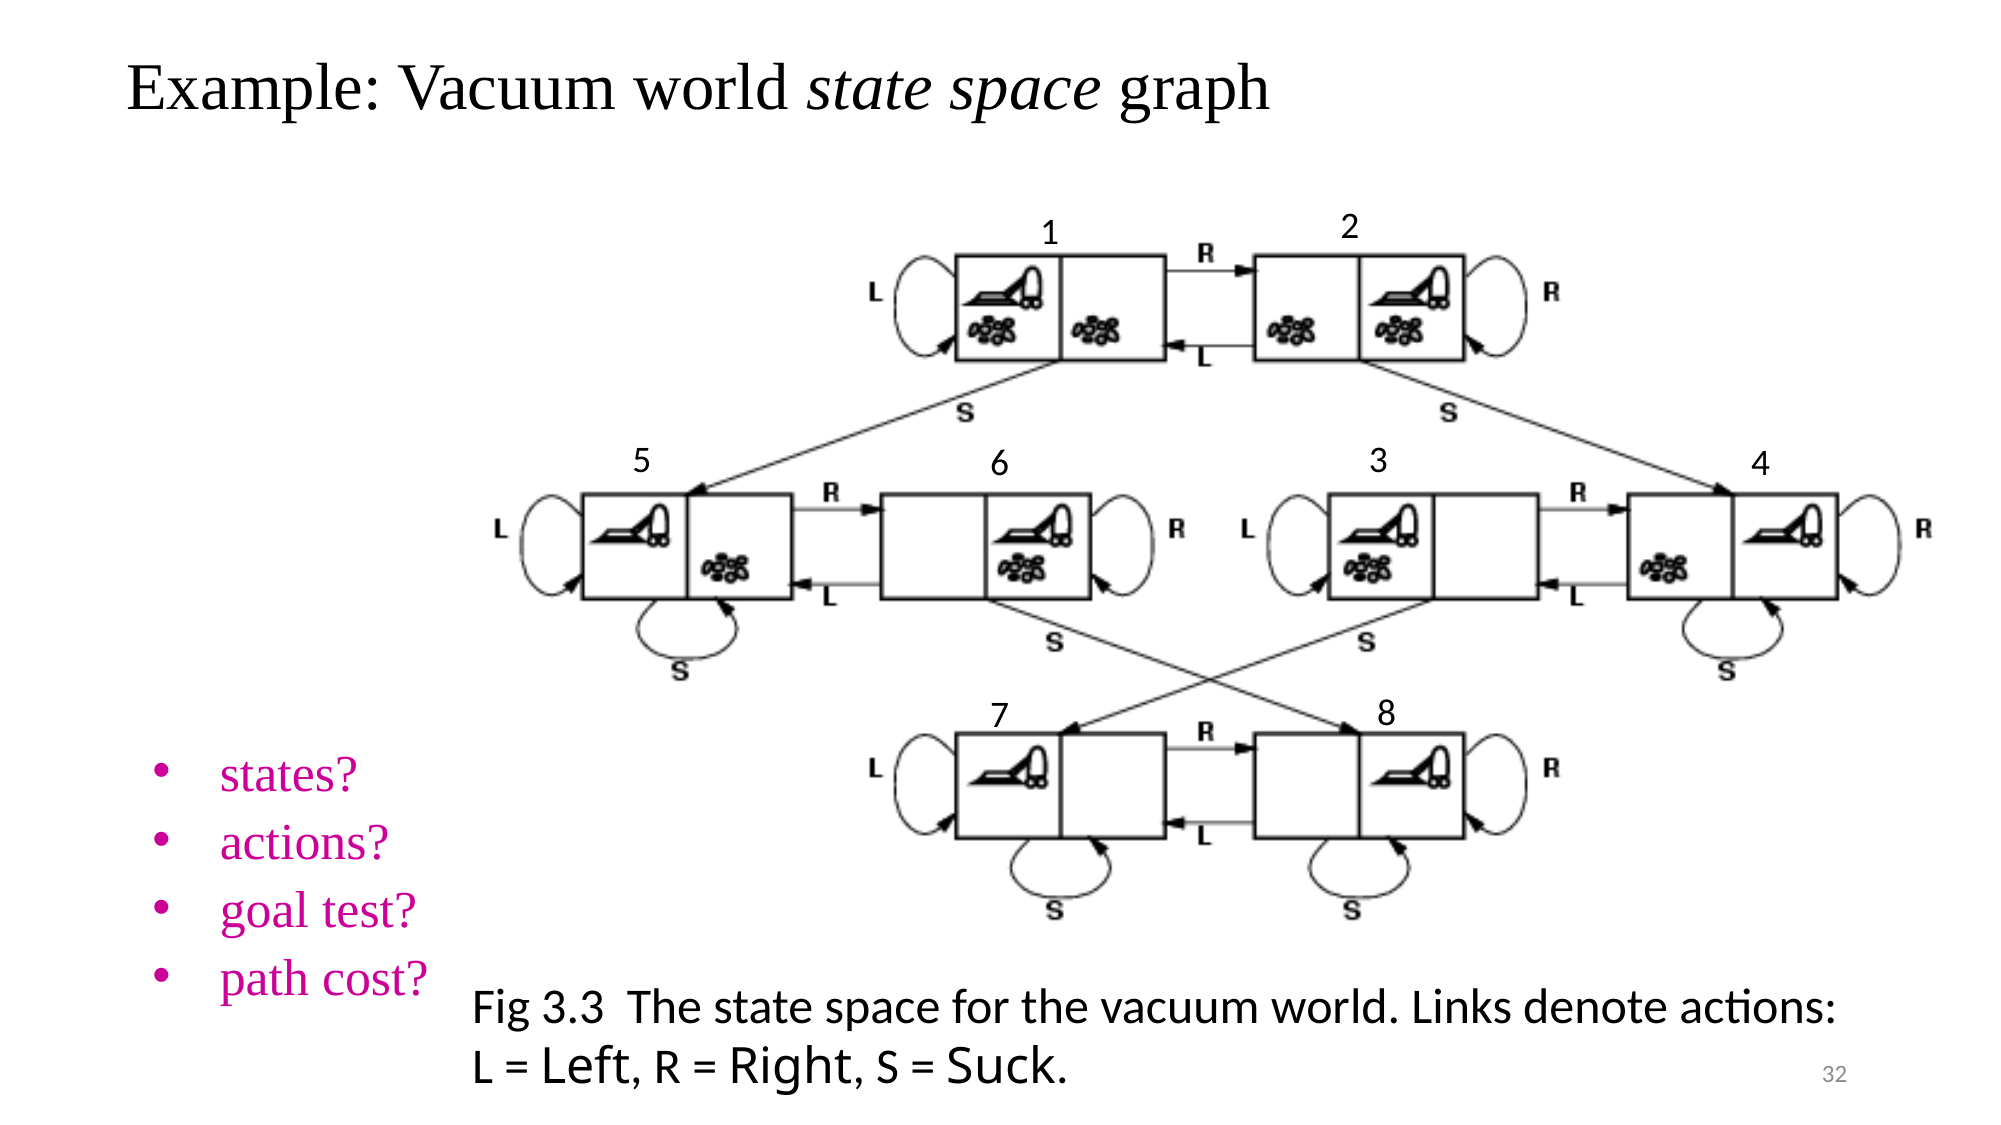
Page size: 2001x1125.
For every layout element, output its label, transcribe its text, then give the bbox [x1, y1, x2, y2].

text_box Fig 3.3 The state space for the vacuum world. Links denote actions: L = Left, R = Right, S = Suck. [457, 966, 1863, 1101]
picture [491, 239, 1939, 935]
list states? actions? goal test? path cost? [137, 299, 1863, 1014]
title Example: Vacuum world state space graph [111, 15, 1326, 160]
text_box 1 [1025, 199, 1079, 239]
text_box 2 [1325, 194, 1383, 239]
